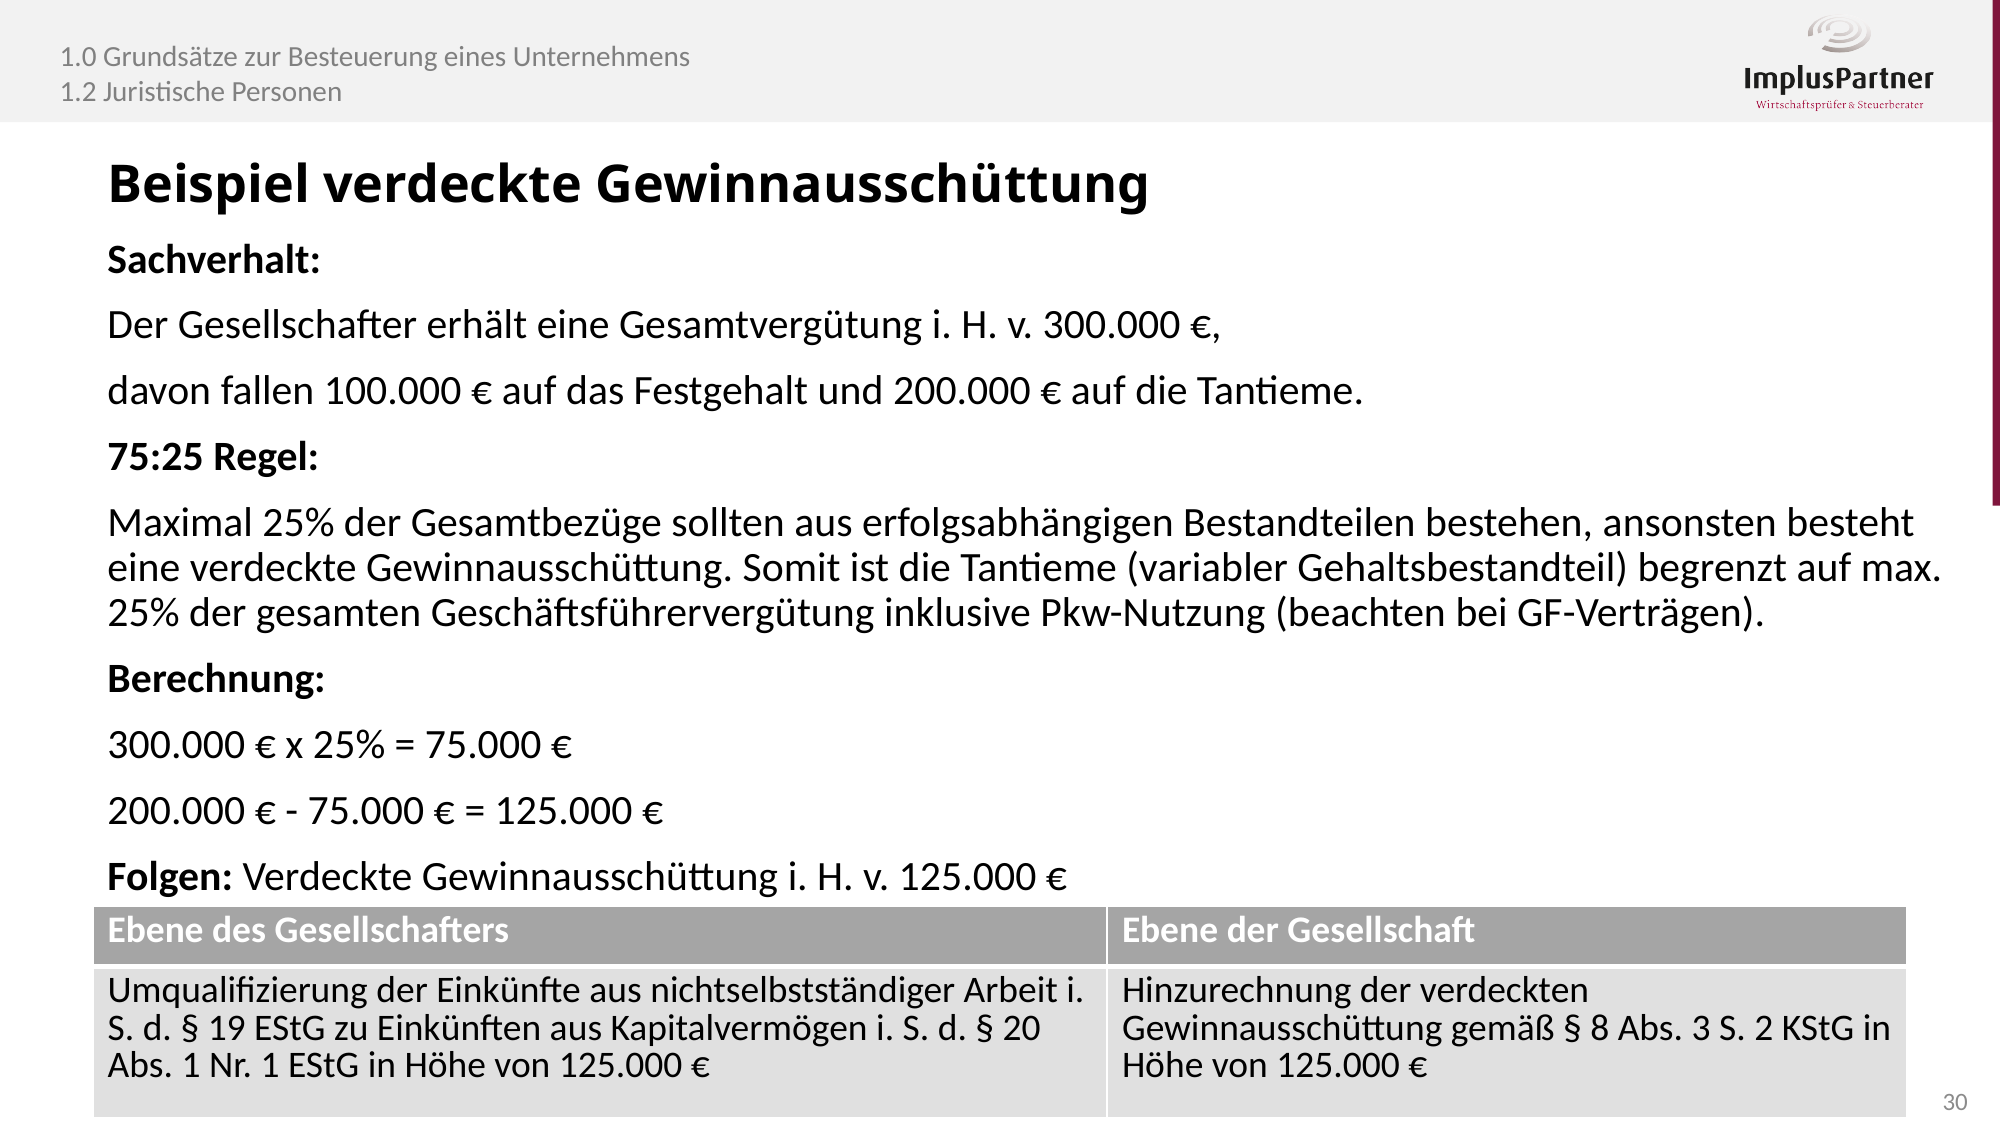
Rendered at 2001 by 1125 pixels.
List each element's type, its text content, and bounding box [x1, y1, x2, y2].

text_box 1.0 Grundsätze zur Besteuerung eines Unternehmens 1.2 Juristische Personen [44, 29, 920, 115]
table_cell Umqualifizierung der Einkünfte aus nichtselbstständiger Arbeit i. S. d. § 19 EStG zu Einkünften aus Kapitalvermögen i. S. d. § 20 Abs. 1 Nr. 1 EStG in Höhe von 125.000 € [94, 969, 1106, 1117]
table_cell Hinzurechnung der verdeckten Gewinnausschüttung gemäß § 8 Abs. 3 S. 2 KStG in Höhe von 125.000 € [1108, 969, 1906, 1117]
slide_number 30 [1870, 1073, 1983, 1125]
table_header Ebene der Gesellschaft [1108, 907, 1906, 964]
text_box Beispiel verdeckte Gewinnausschüttung [92, 142, 1389, 221]
picture [1745, 0, 1934, 162]
list Sachverhalt: Der Gesellschafter erhält eine Gesamtvergütung i. H. v. 300.000 €, davon fallen 100.000 € auf das Festgehalt und 200.000 € auf die Tantieme. 75:25 Regel: Maximal 25% der Gesamtbezüge sollten aus erfolgsabhängigen Bestandteilen bestehen, ansonsten besteht eine verdeckte Gewinnausschüttung. Somit ist die Tantieme (variabler Gehaltsbestandteil) begrenzt auf max. 25% der gesamten Geschäftsführervergütung inklusive Pkw-Nutzung (beachten bei GF-Verträgen). Berechnung: 300.000 € x 25% = 75.000 € 200.000 € - 75.000 € = 125.000 € Folgen: Verdeckte Gewinnausschüttung i. H. v. 125.000 € [92, 229, 2000, 932]
table_header Ebene des Gesellschafters [94, 907, 1106, 964]
